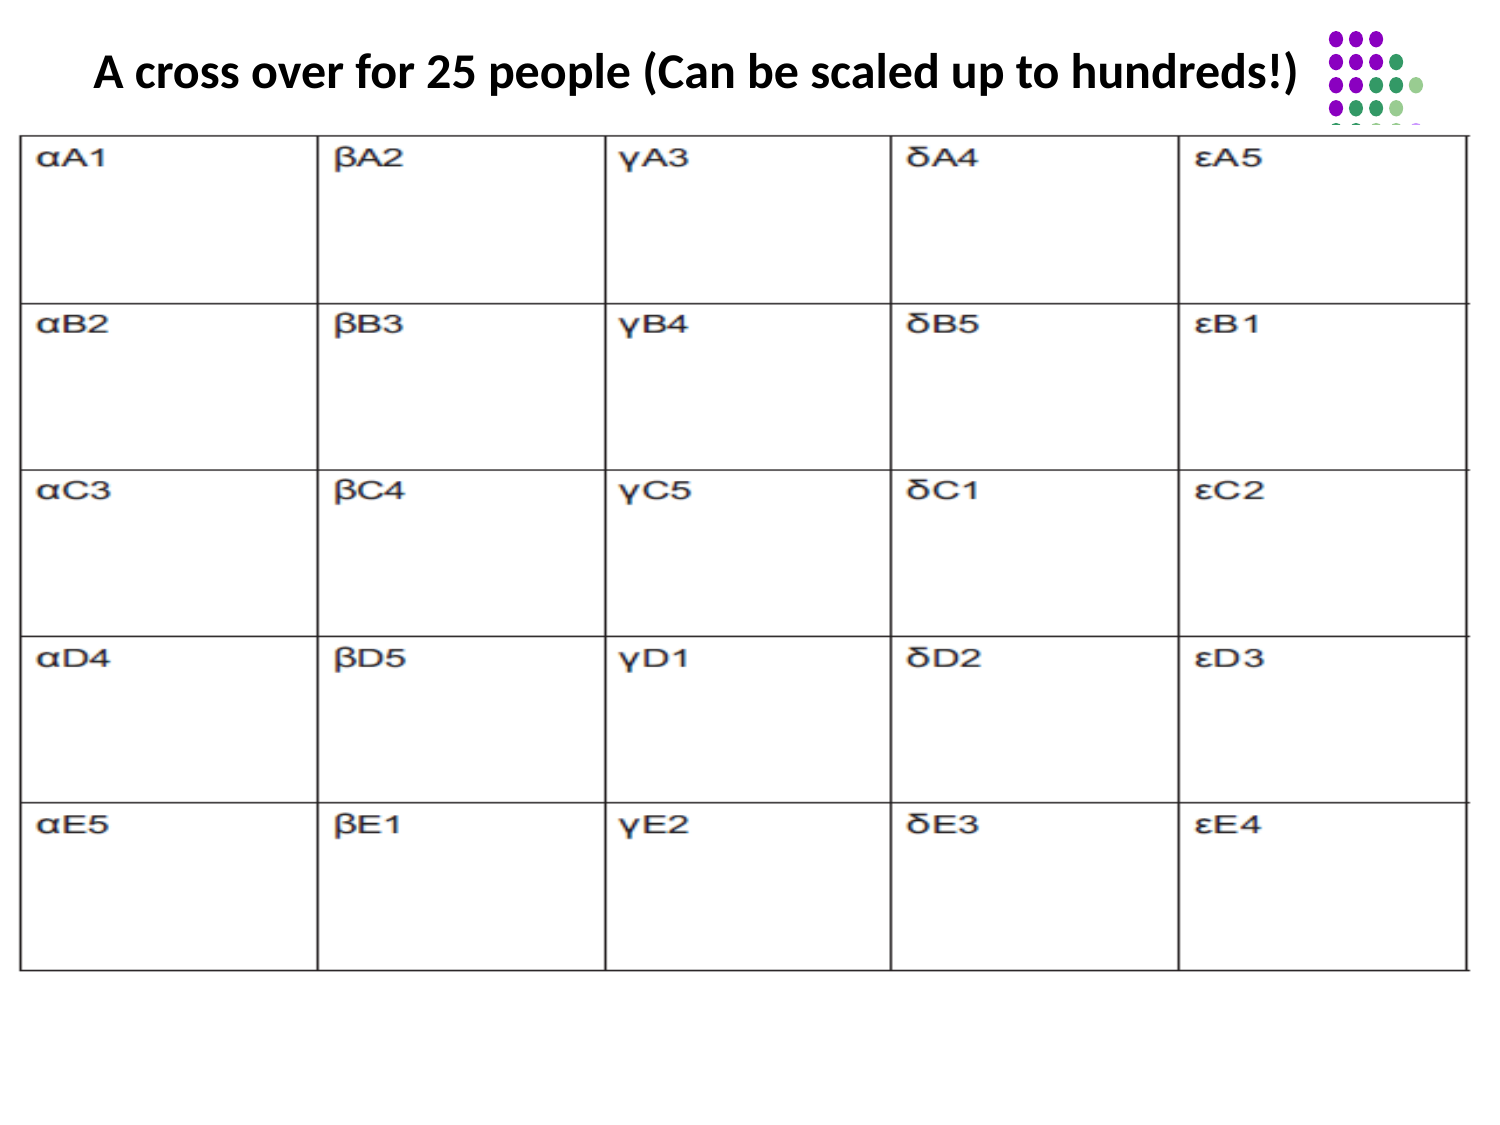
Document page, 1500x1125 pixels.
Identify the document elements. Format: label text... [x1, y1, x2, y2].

list A cross over for 25 people (Can be scaled up to hundreds!) [78, 30, 1485, 168]
picture [6, 125, 1480, 977]
